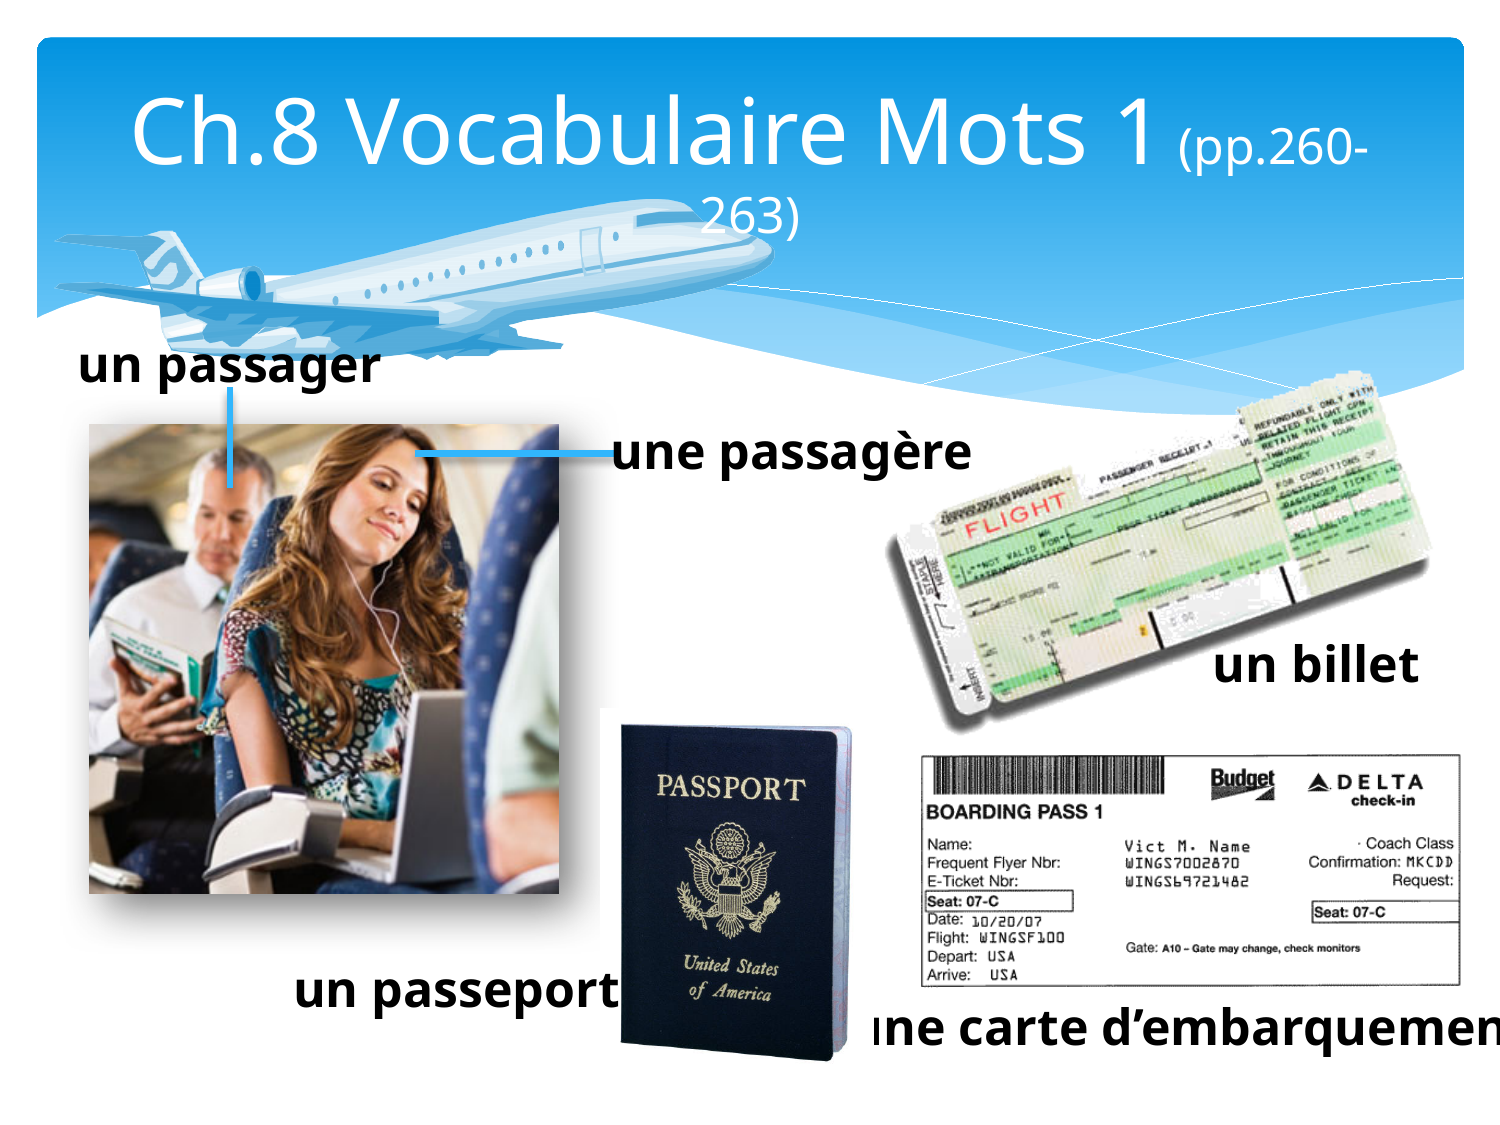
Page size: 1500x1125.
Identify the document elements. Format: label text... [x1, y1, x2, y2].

text_box une carte d’embarquement [879, 988, 1500, 1063]
text_box une passagère [595, 411, 854, 487]
picture [599, 349, 1463, 1074]
title Ch.8 Vocabulaire Mots 1 (pp.260-263) [75, 55, 1425, 261]
picture [54, 199, 776, 361]
text_box un passager [63, 371, 397, 400]
picture [89, 424, 559, 894]
text_box un passeport [278, 950, 593, 1026]
